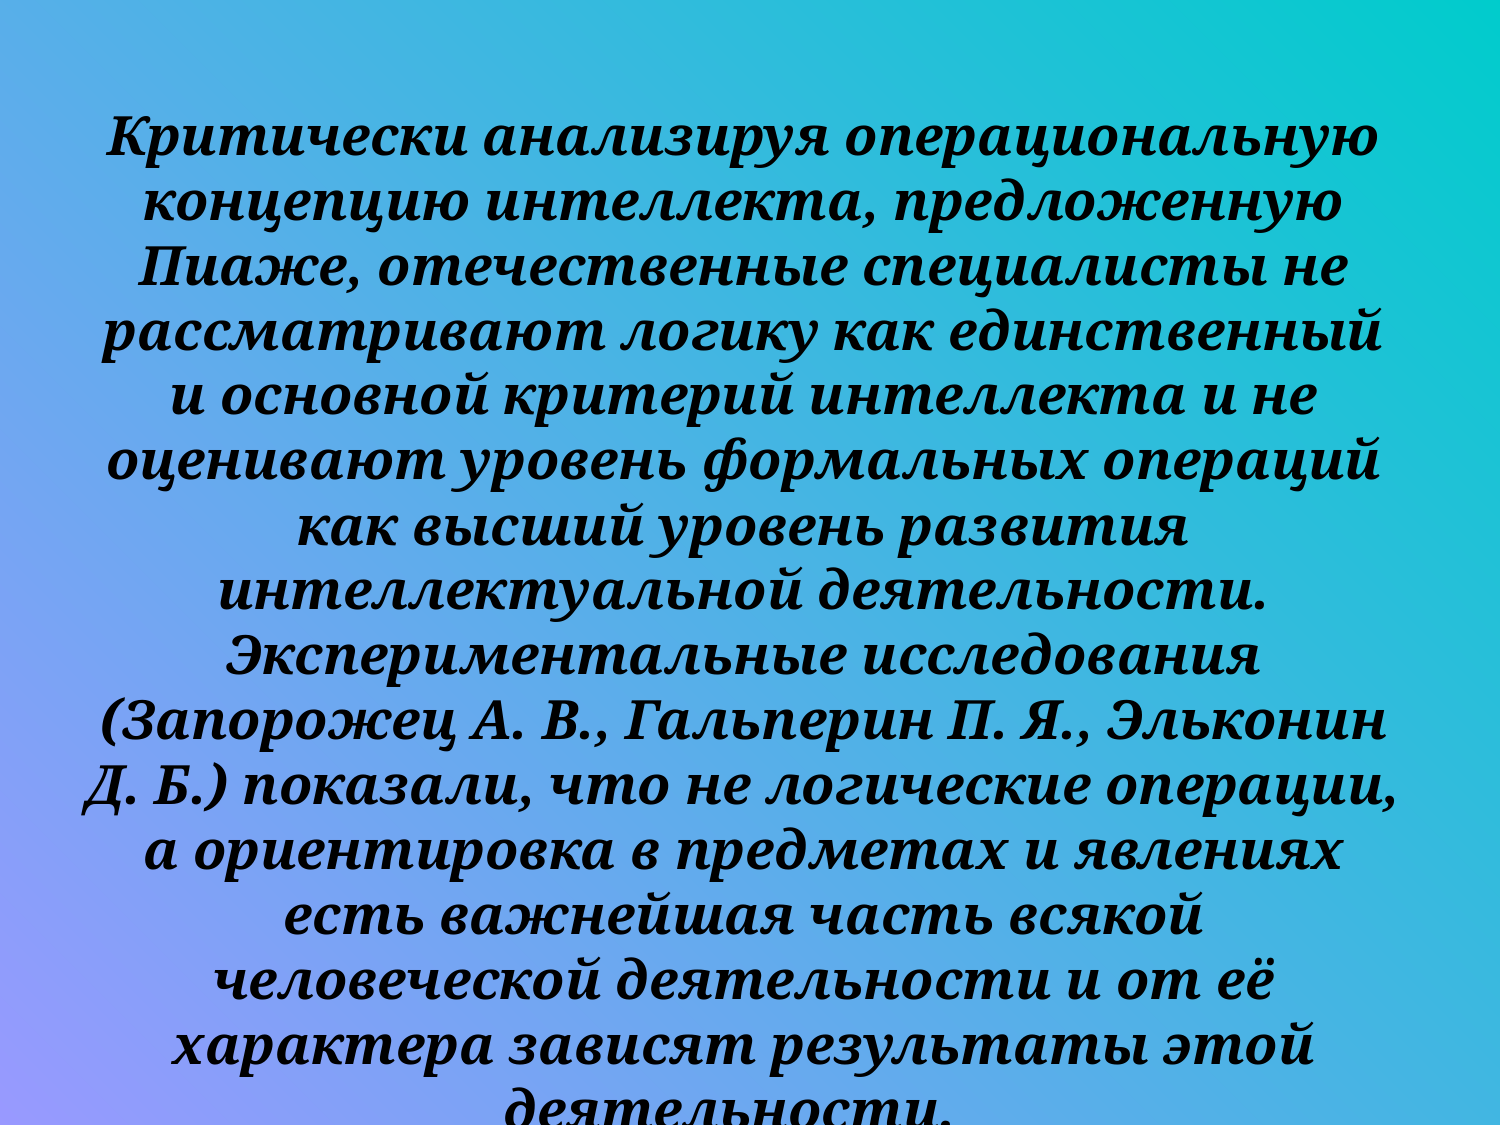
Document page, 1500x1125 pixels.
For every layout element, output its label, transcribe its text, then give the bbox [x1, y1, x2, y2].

text_box Критически анализируя операциональную концепцию интеллекта, предложенную Пиаже, отечественные специалисты не рассматривают логику как единственный и основной критерий интеллекта и не оценивают уровень формальных операций как высший уровень развития интеллектуальной деятельности. Экспериментальные исследования (Запорожец А. В., Гальперин П. Я., Эльконин Д. Б.) показали, что не логические операции, а ориентировка в предметах и явлениях есть важнейшая часть всякой человеческой деятельности и от её характера зависят результаты этой деятельности. [70, 93, 1418, 1125]
